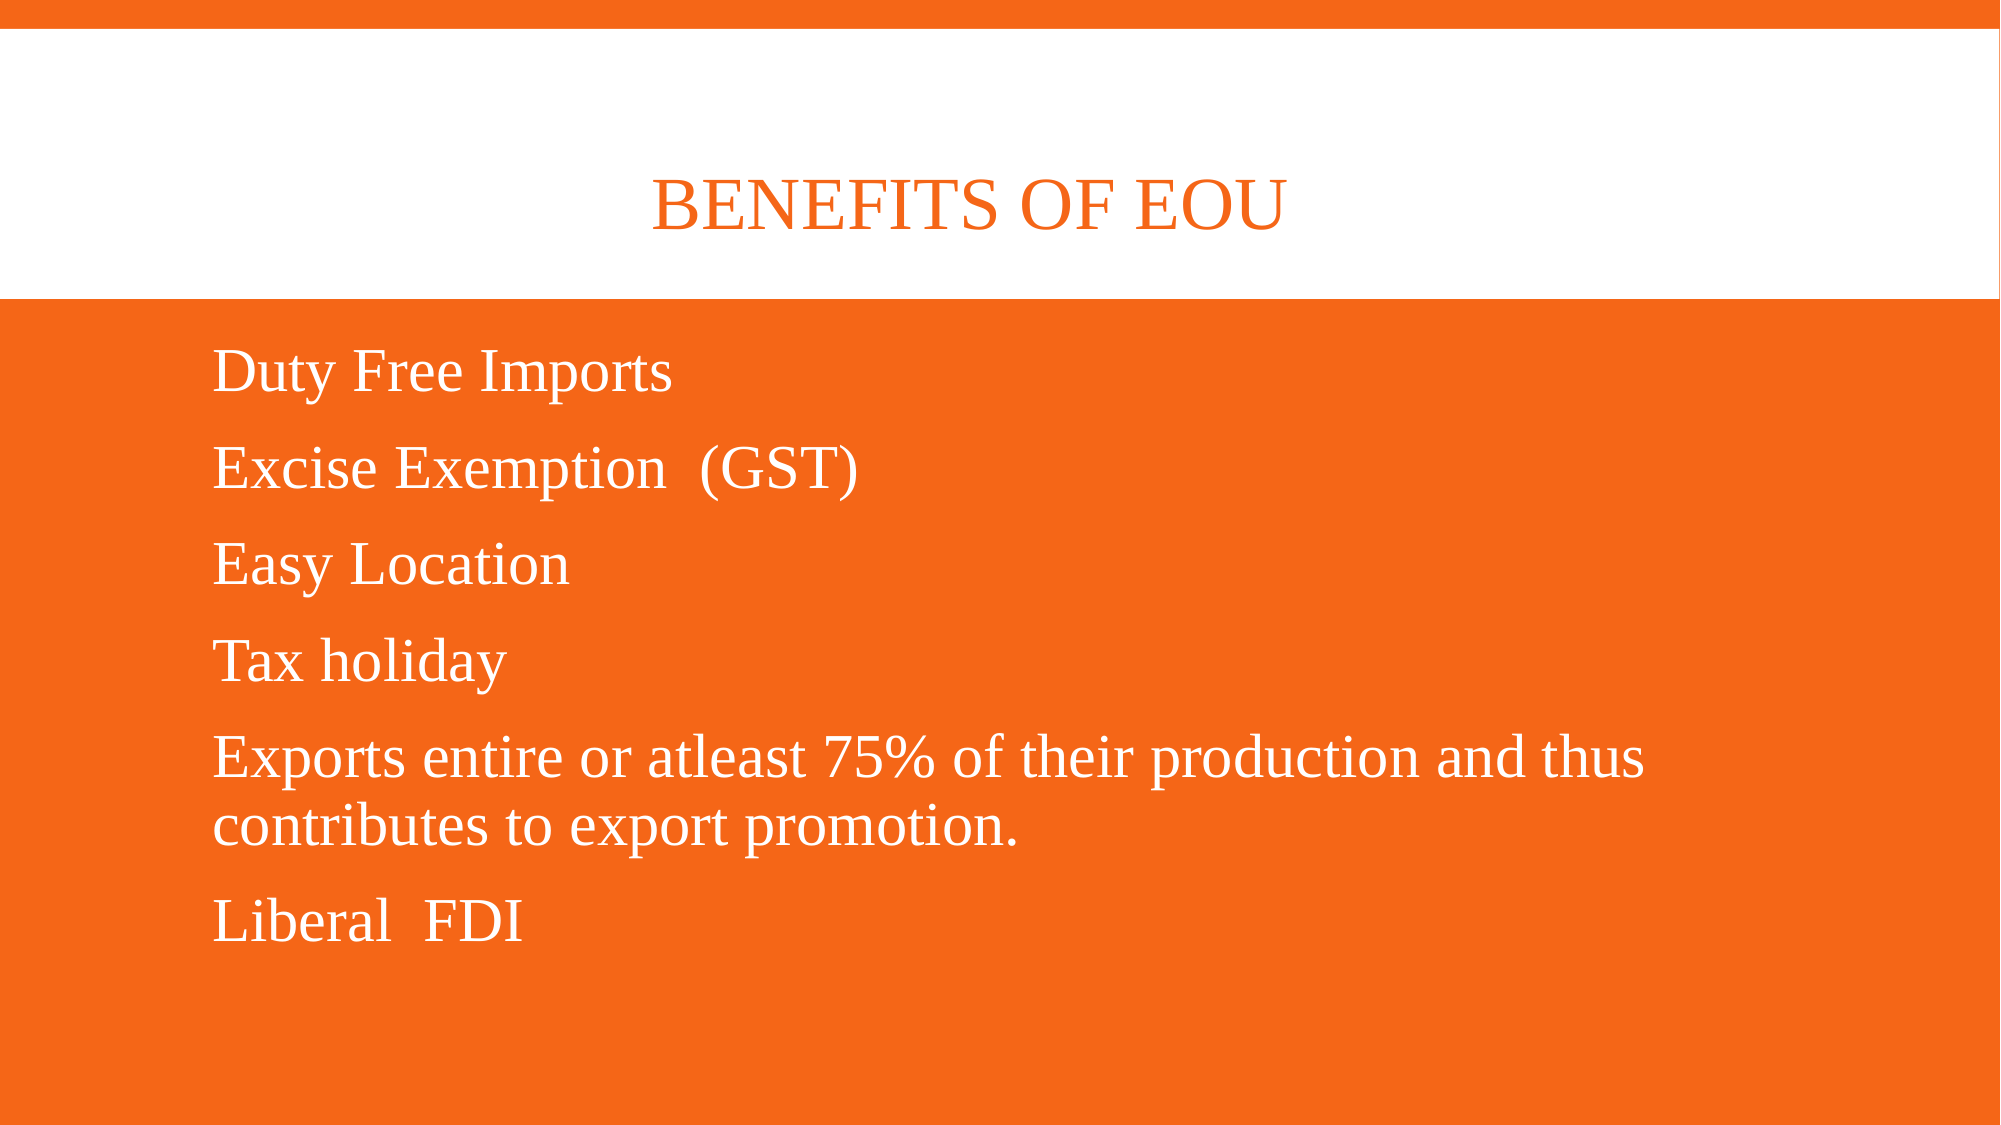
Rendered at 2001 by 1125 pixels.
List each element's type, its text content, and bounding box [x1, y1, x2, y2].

title Benefits OF eou [186, 82, 1792, 330]
list Duty Free Imports Excise Exemption (GST) Easy Location Tax holiday Exports entire or atleast 75% of their production and thus contributes to export promotion. Liberal FDI [197, 329, 1803, 1020]
